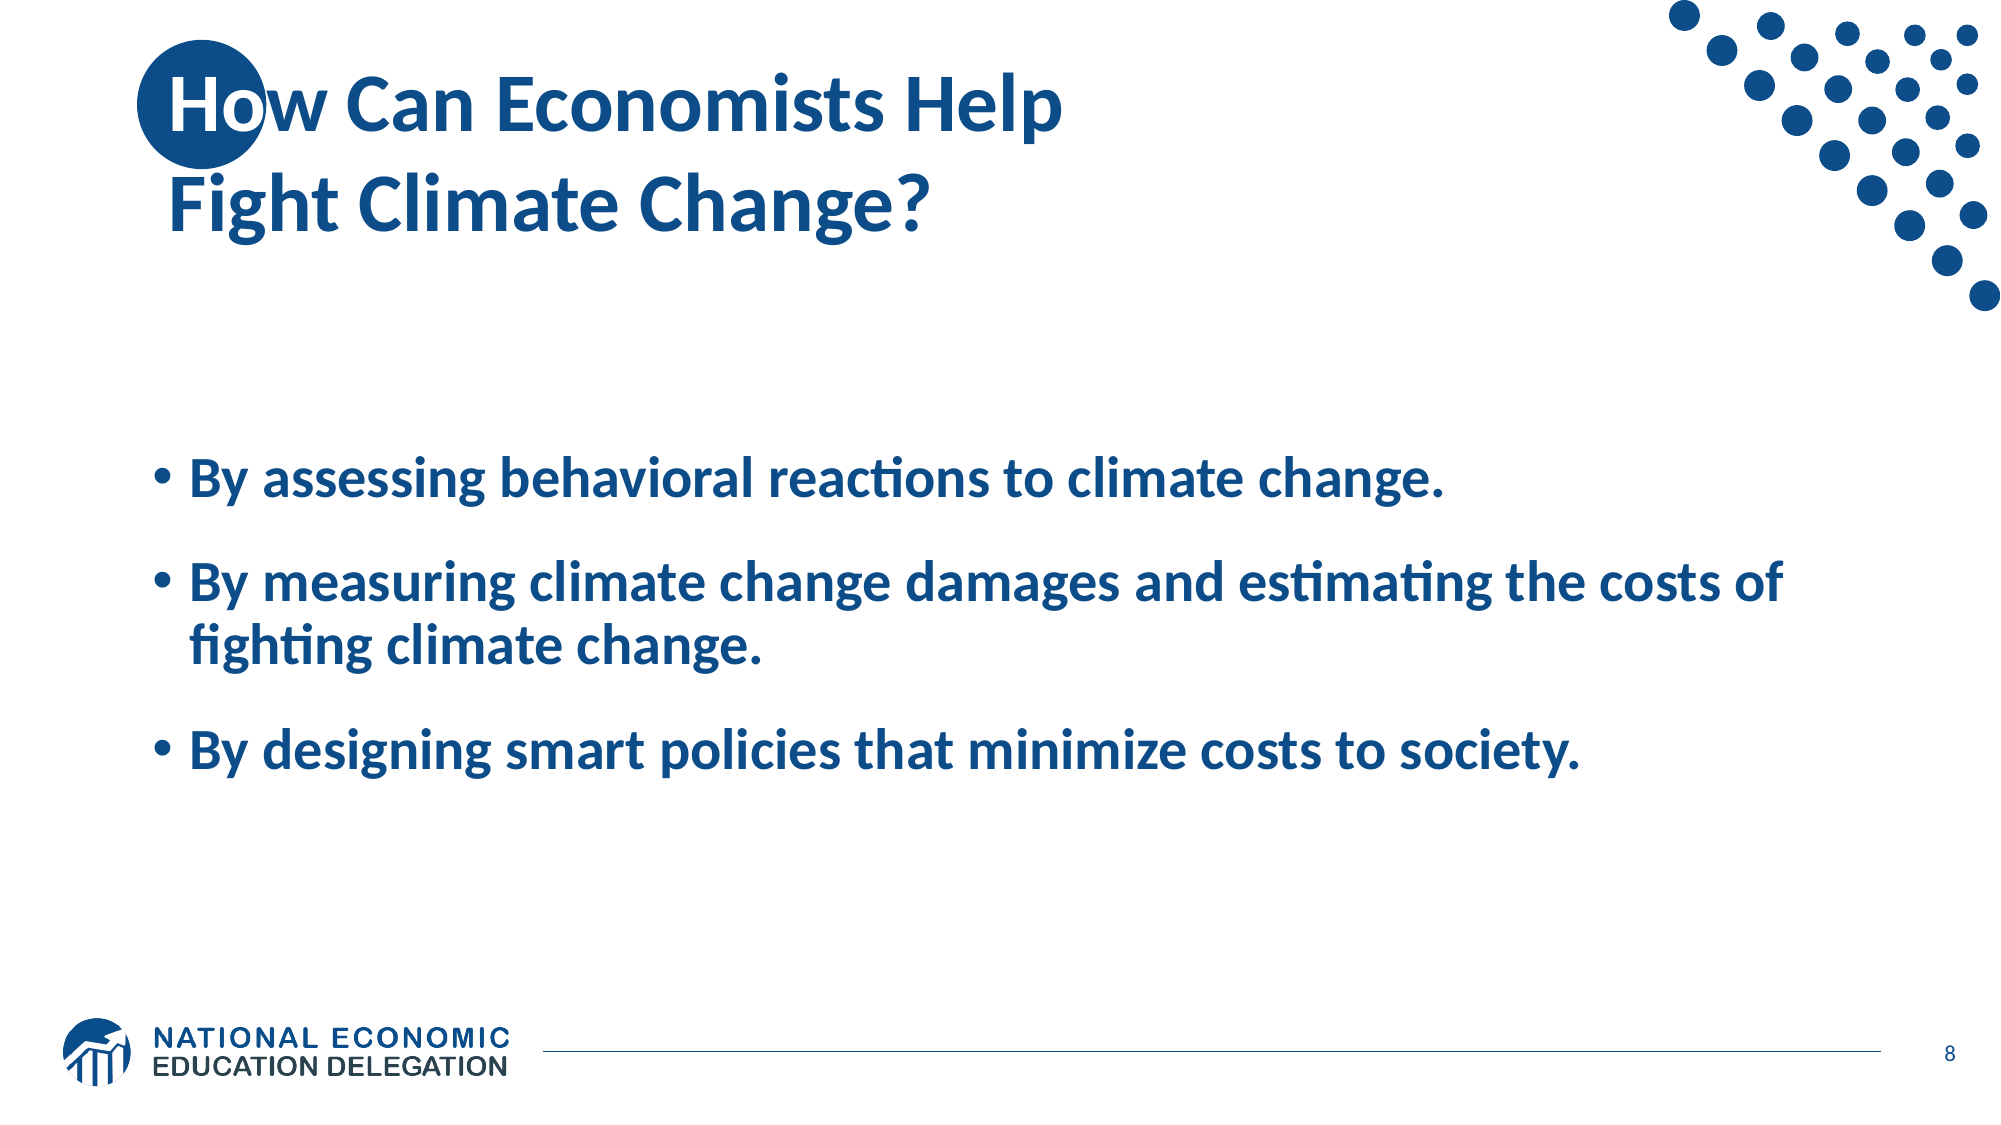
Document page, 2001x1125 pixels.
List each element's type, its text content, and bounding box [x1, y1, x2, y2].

list By assessing behavioral reactions to climate change. By measuring climate change damages and estimating the costs of fighting climate change. By designing smart policies that minimize costs to society. [137, 257, 1863, 972]
picture [55, 1013, 520, 1091]
title How Can Economists Help Fight Climate Change? [153, 40, 1879, 258]
slide_number 8 [1521, 1022, 1972, 1082]
